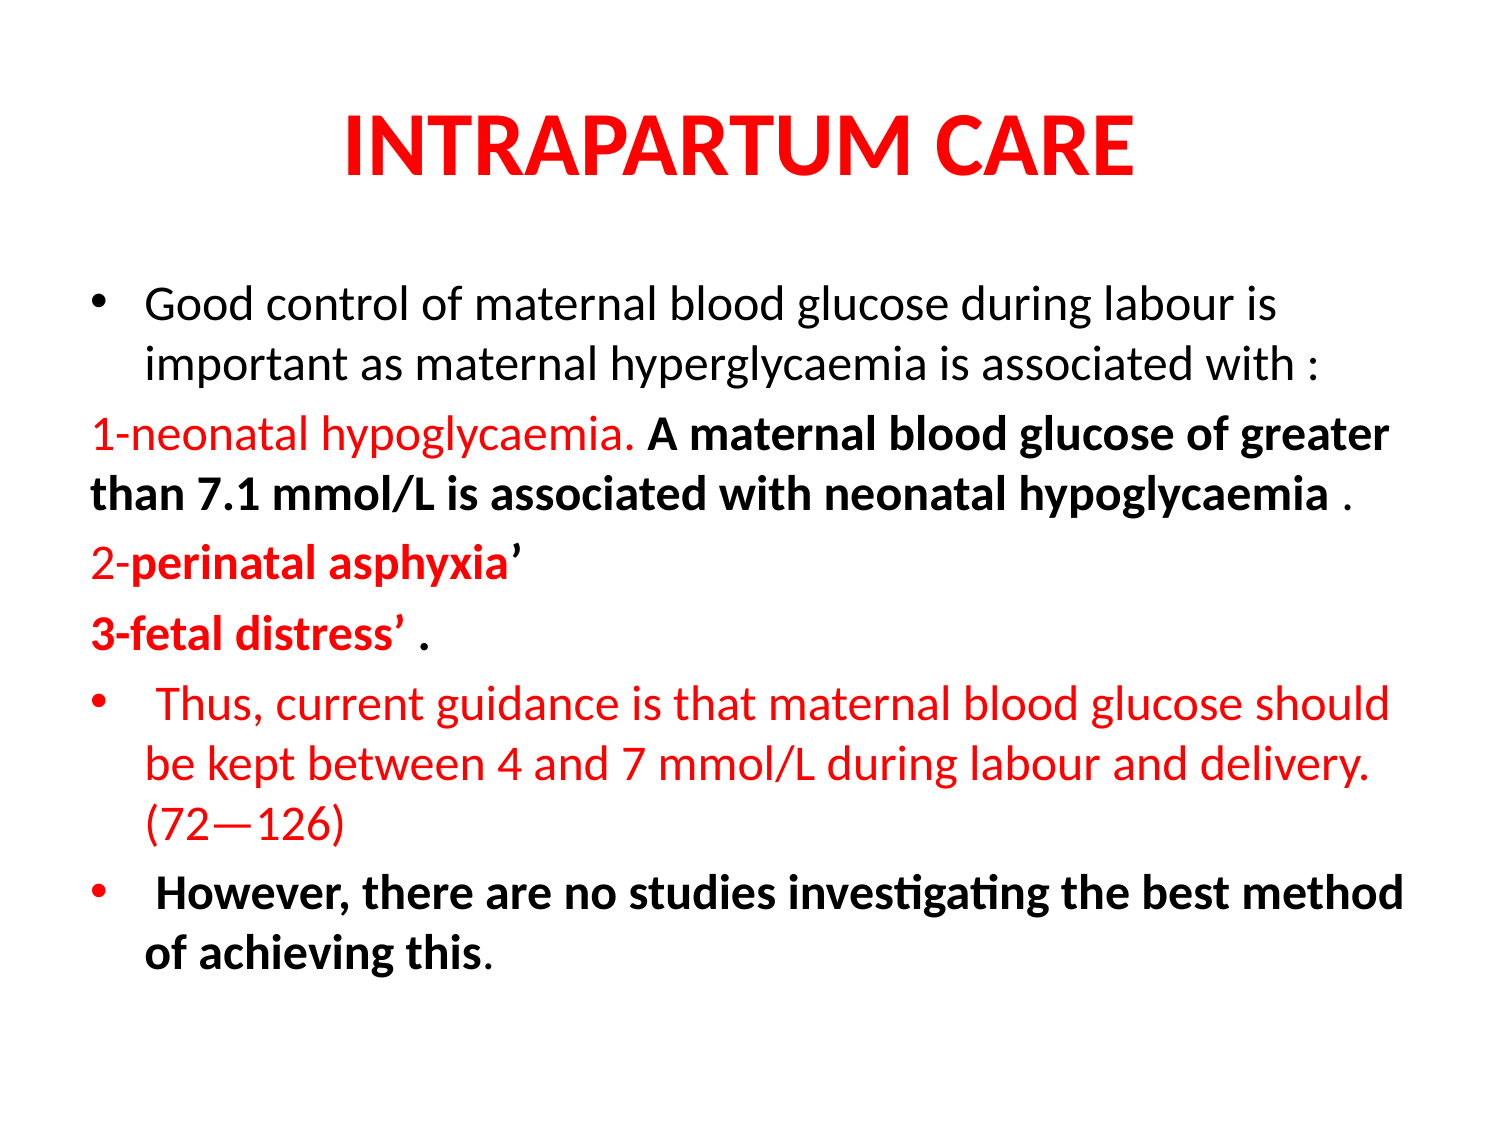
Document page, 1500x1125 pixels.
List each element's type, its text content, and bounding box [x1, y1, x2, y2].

title INTRAPARTUM CARE [75, 45, 1425, 233]
list Good control of maternal blood glucose during labour is important as maternal hyperglycaemia is associated with : 1-neonatal hypoglycaemia. A maternal blood glucose of greater than 7.1 mmol/L is associated with neonatal hypoglycaemia . 2-perinatal asphyxia’ 3-fetal distress’ . Thus, current guidance is that maternal blood glucose should be kept between 4 and 7 mmol/L during labour and delivery.(72—126) However, there are no studies investigating the best method of achieving this. [75, 262, 1425, 1005]
